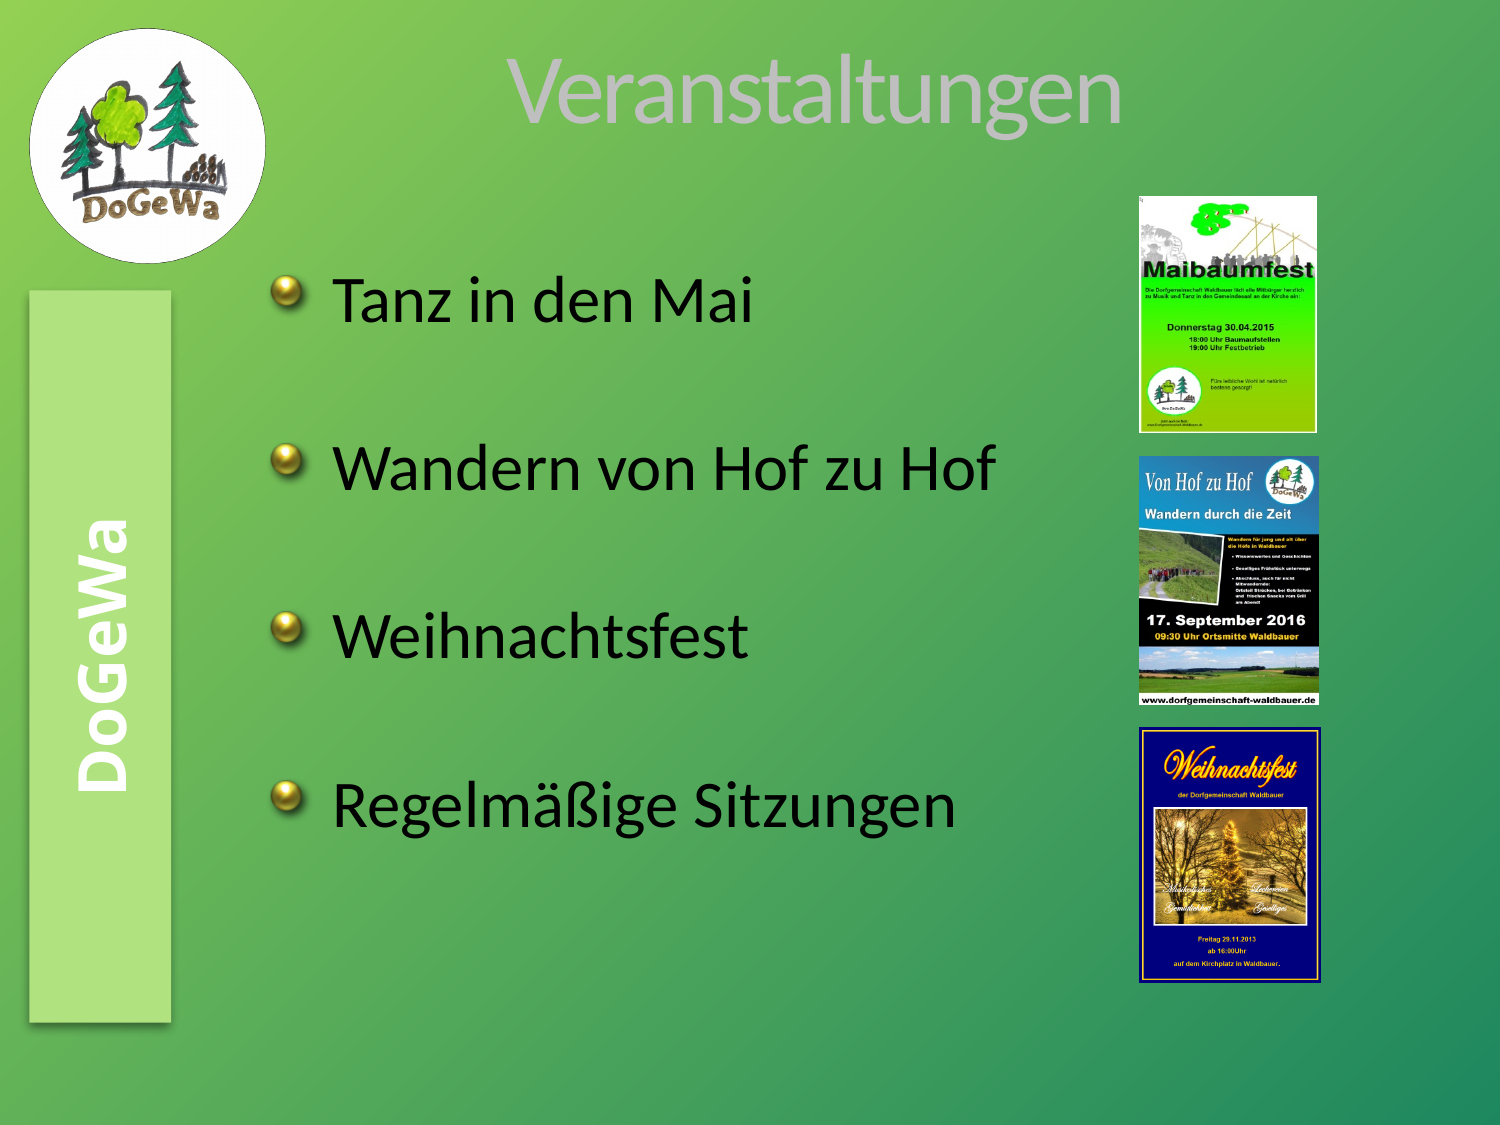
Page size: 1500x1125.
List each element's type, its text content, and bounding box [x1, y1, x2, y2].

picture [29, 28, 266, 264]
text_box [1139, 727, 1321, 984]
text_box DoGeWa [29, 290, 172, 1023]
picture [266, 777, 314, 824]
title Veranstaltungen [271, 37, 1438, 147]
picture [1139, 455, 1320, 705]
picture [266, 440, 314, 488]
list Tanz in den Mai Wandern von Hof zu Hof Weihnachtsfest Regelmäßige Sitzungen [266, 255, 1389, 1025]
picture [1139, 195, 1318, 433]
picture [266, 272, 314, 319]
picture [266, 608, 314, 656]
